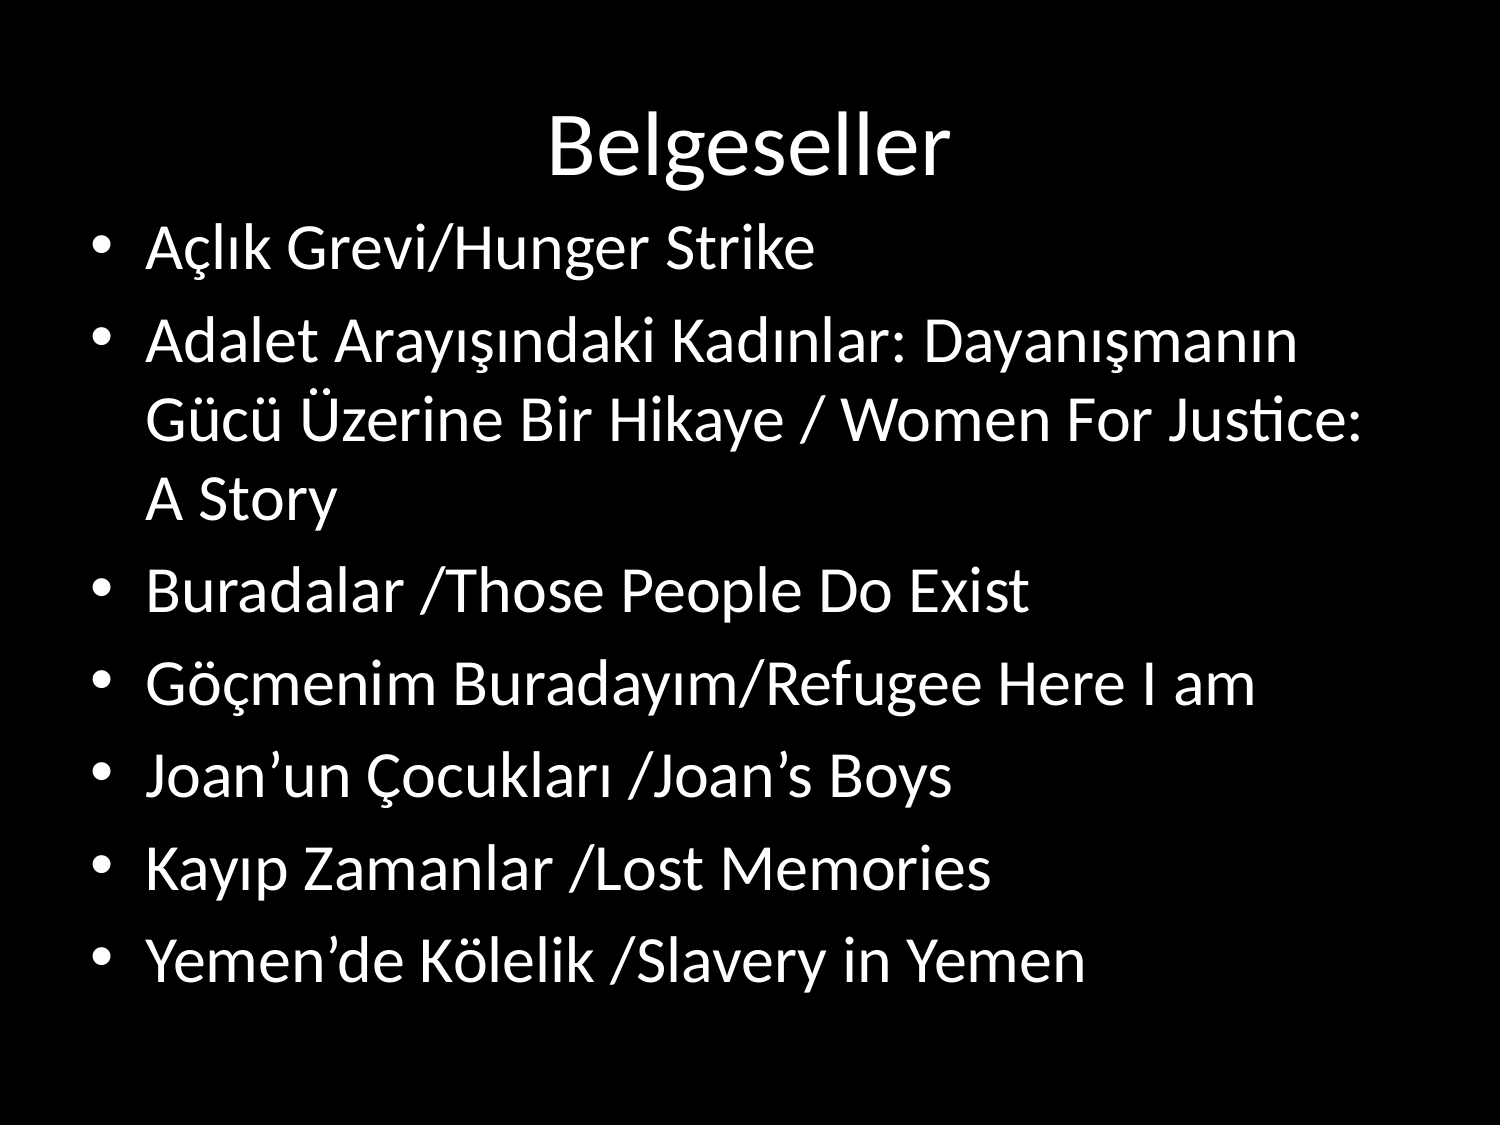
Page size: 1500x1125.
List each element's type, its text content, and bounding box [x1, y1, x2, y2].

title Belgeseller [75, 45, 1425, 196]
list Açlık Grevi/Hunger Strike Adalet Arayışındaki Kadınlar: Dayanışmanın Gücü Üzerine Bir Hikaye / Women For Justice: A Story Buradalar /Those People Do Exist Göçmenim Buradayım/Refugee Here I am Joan’un Çocukları /Joan’s Boys Kayıp Zamanlar /Lost Memories Yemen’de Kölelik /Slavery in Yemen [75, 196, 1425, 1005]
